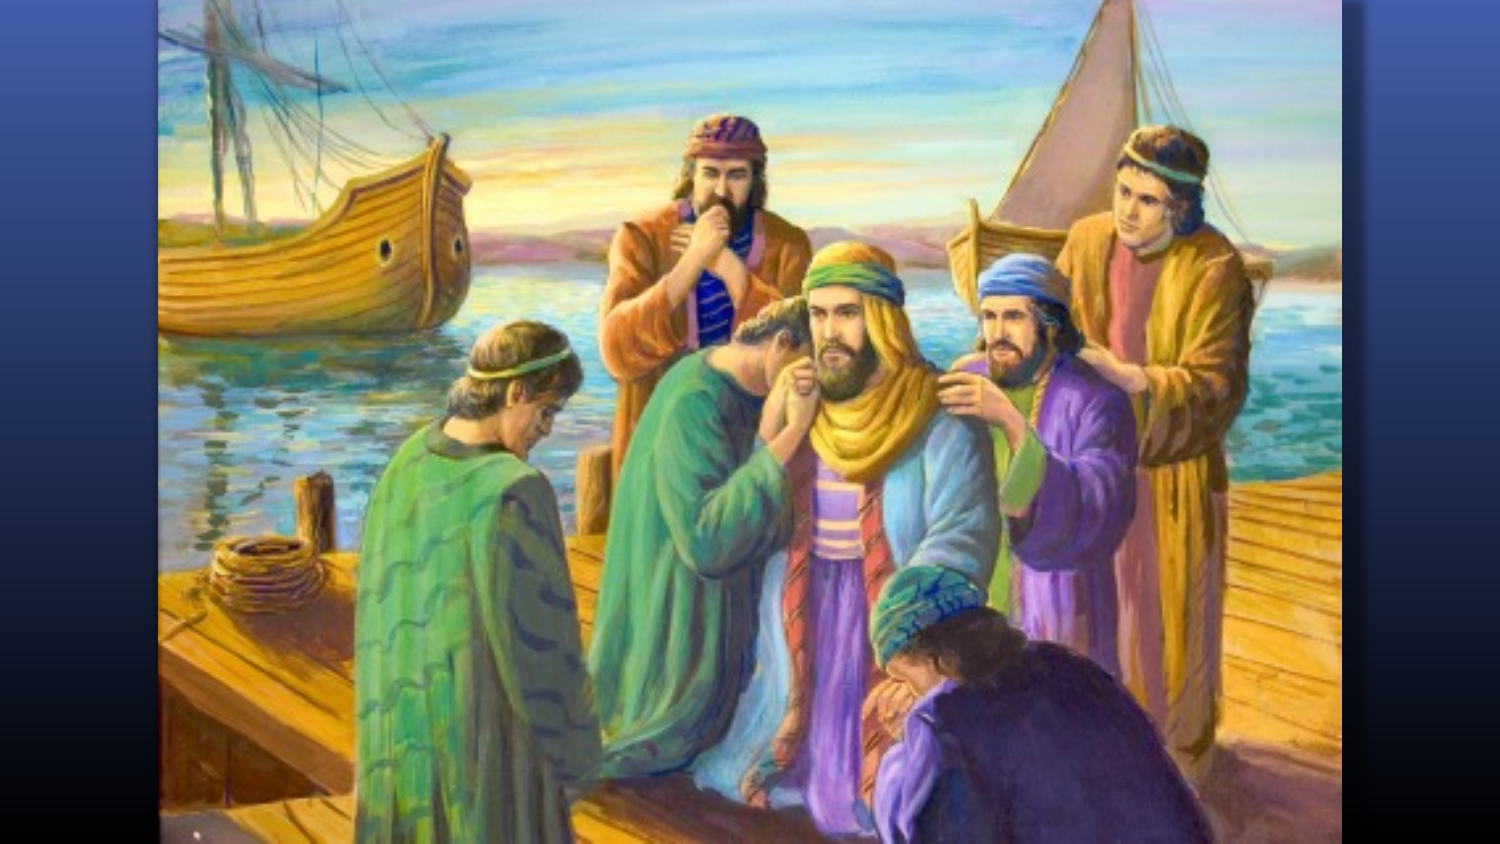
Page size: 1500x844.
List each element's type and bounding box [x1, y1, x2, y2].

picture [158, 0, 1342, 844]
